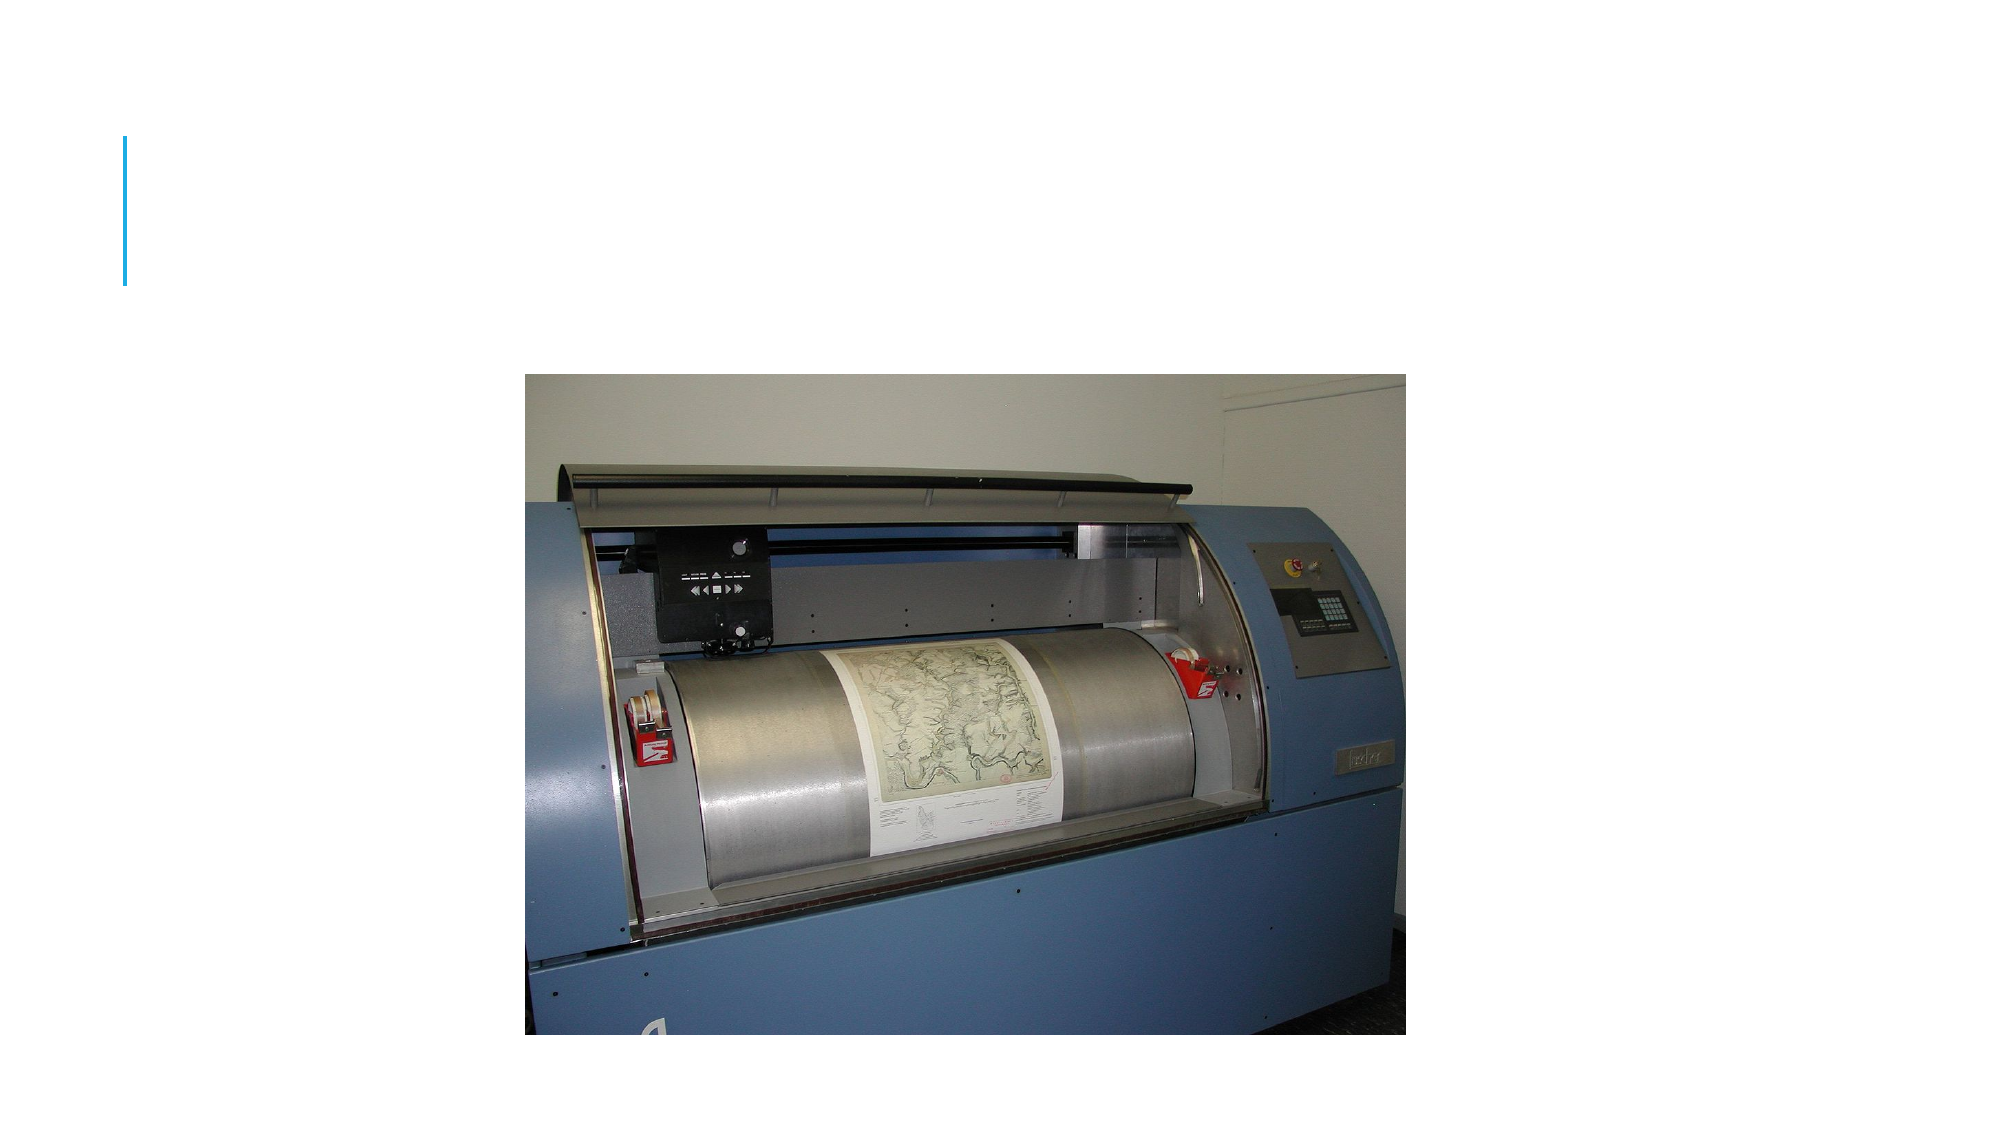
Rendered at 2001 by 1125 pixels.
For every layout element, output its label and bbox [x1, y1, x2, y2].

list [525, 374, 1406, 1036]
